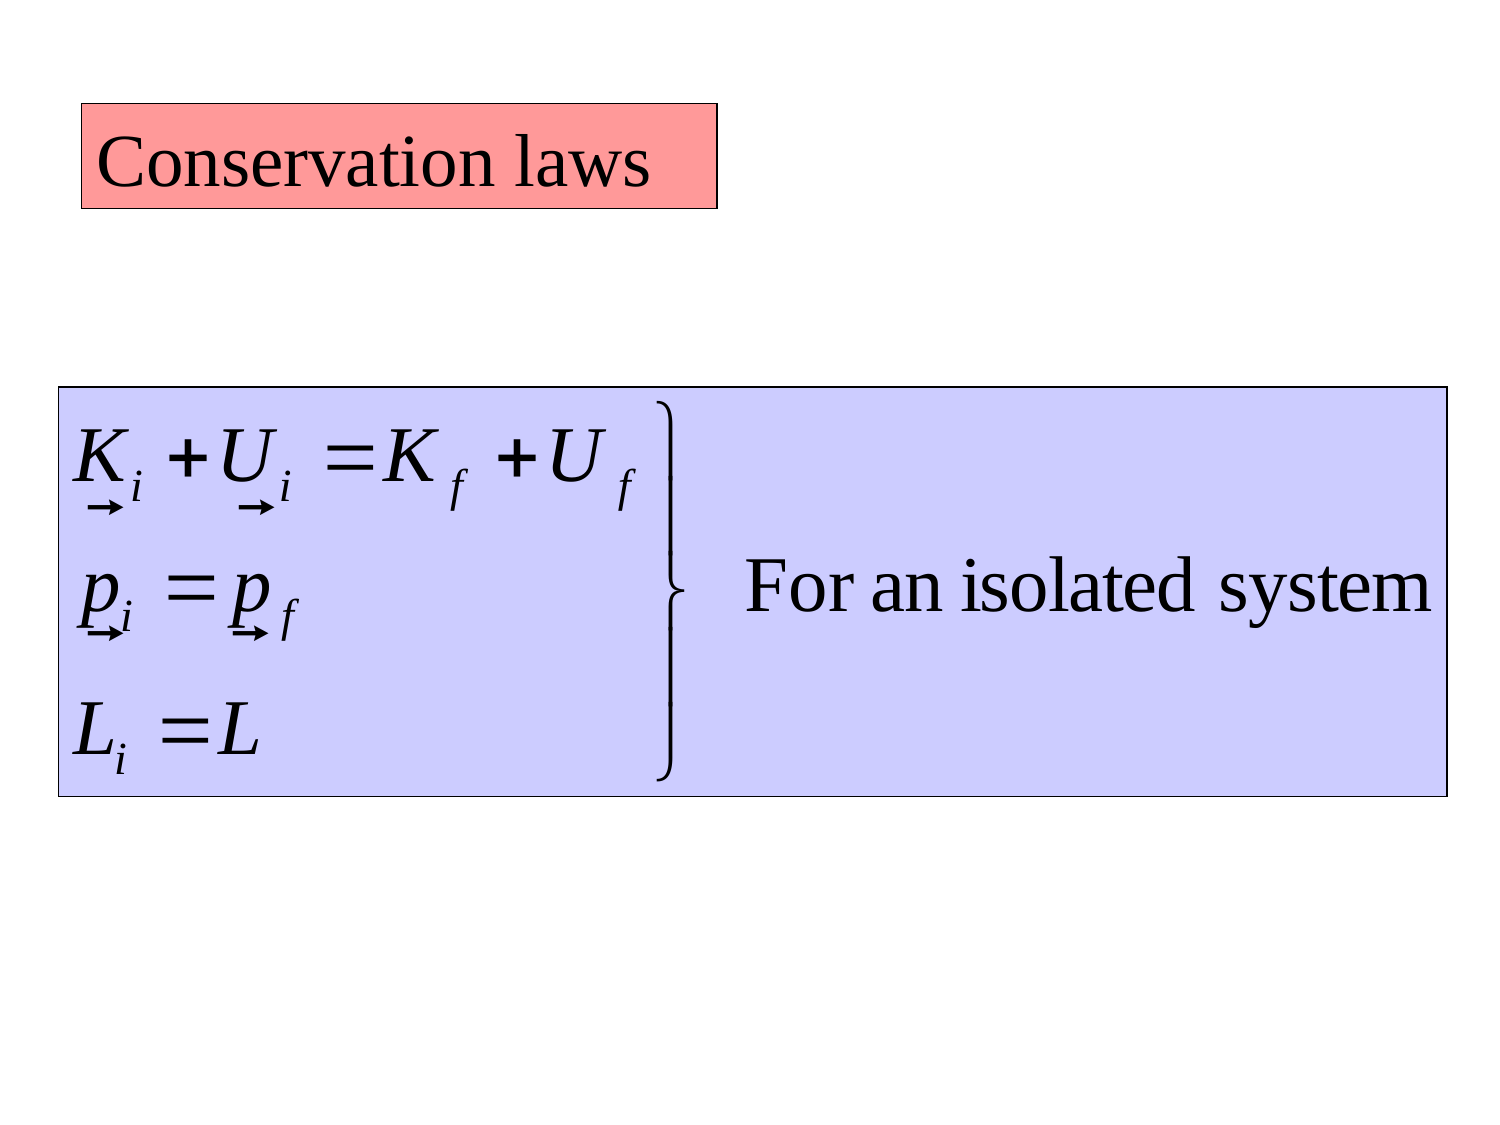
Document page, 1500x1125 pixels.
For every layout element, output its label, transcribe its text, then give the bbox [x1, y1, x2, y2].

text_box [59, 387, 1447, 796]
text_box Conservation laws [81, 103, 717, 209]
